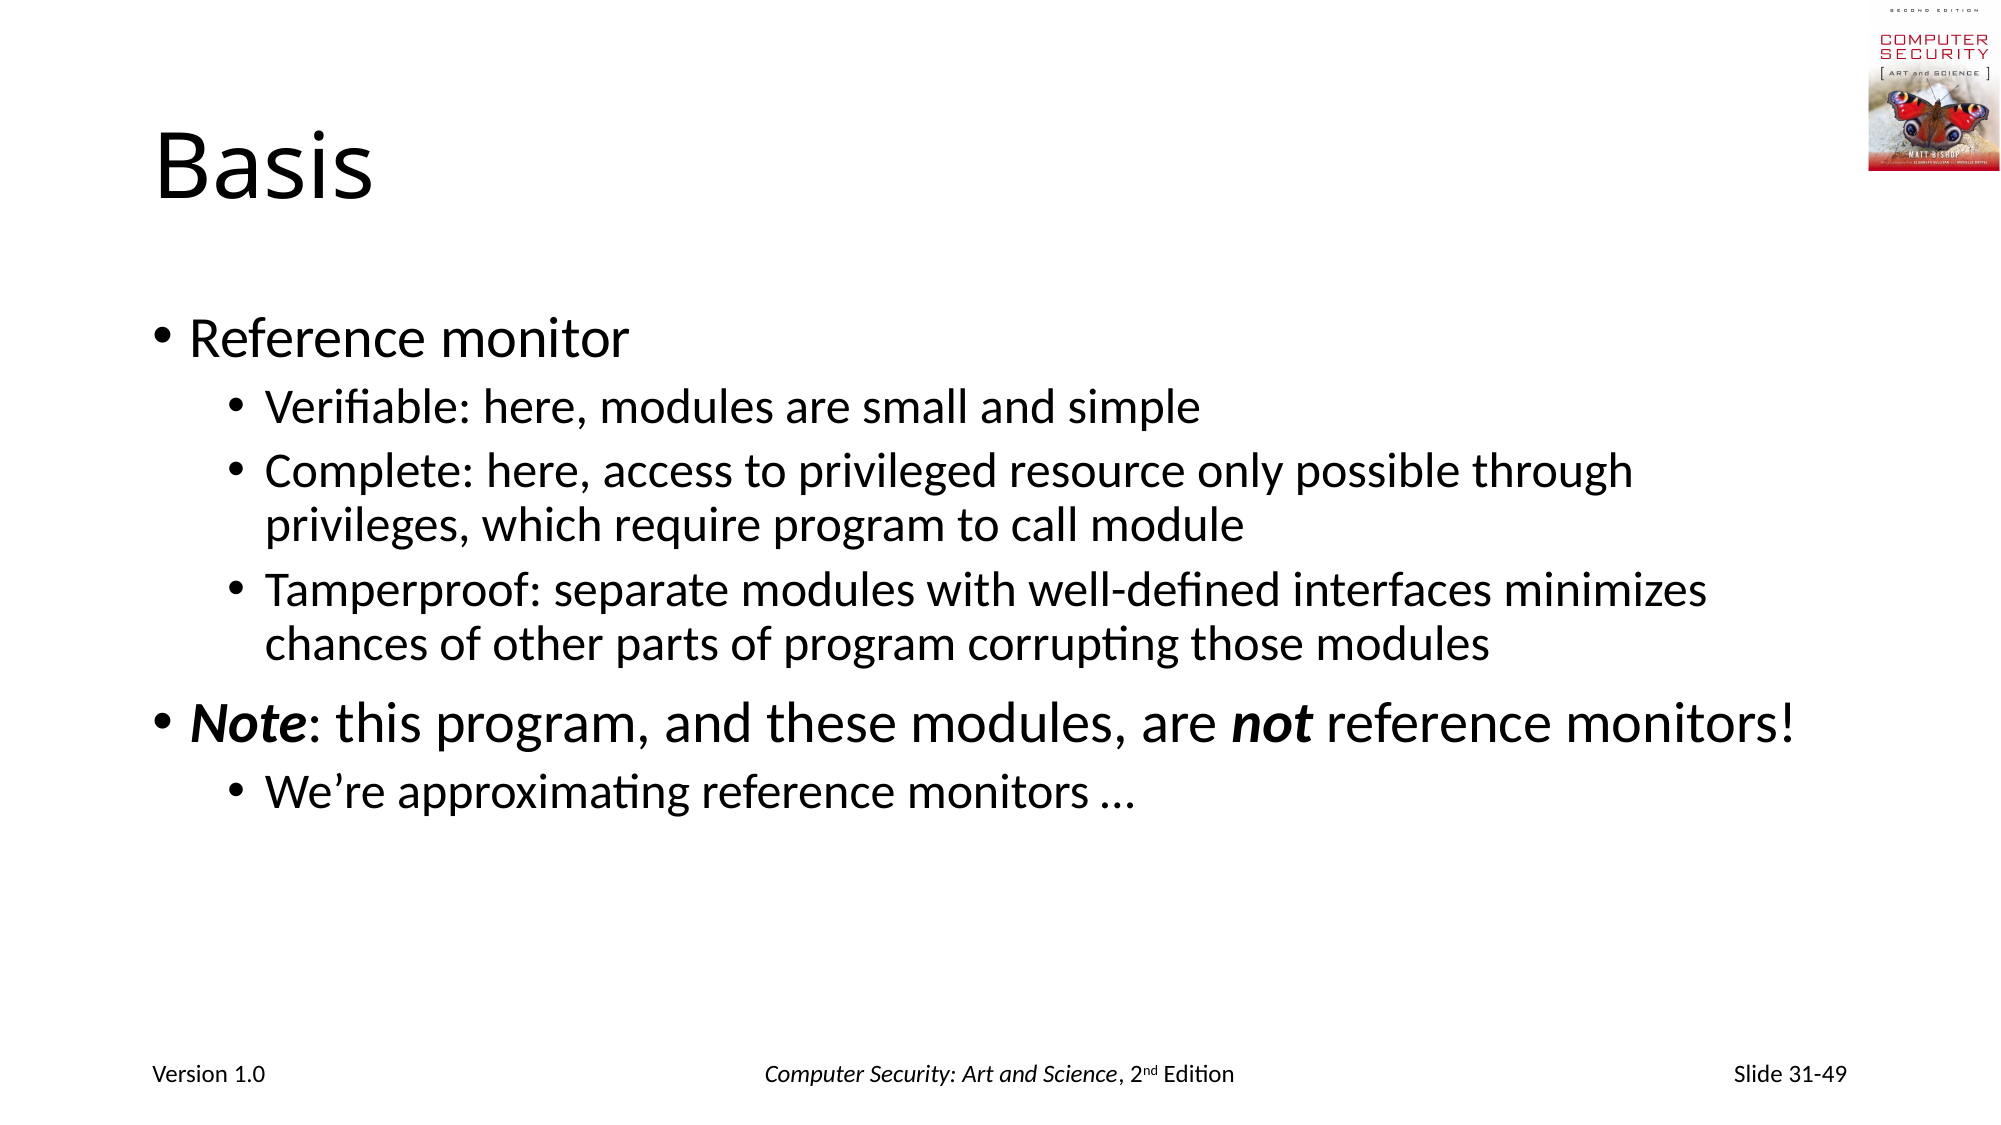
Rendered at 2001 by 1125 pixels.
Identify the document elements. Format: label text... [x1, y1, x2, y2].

picture [1868, 0, 2000, 171]
footer Computer Security: Art and Science, 2nd Edition [662, 1042, 1338, 1103]
slide_number Slide 31-49 [1412, 1042, 1863, 1103]
title Basis [137, 59, 1863, 278]
list Reference monitor Verifiable: here, modules are small and simple Complete: here, access to privileged resource only possible through privileges, which require program to call module Tamperproof: separate modules with well-defined interfaces minimizes chances of other parts of program corrupting those modules Note: this program, and these modules, are not reference monitors! We’re approximating reference monitors … [137, 299, 1863, 1014]
slide_number Version 1.0 [137, 1042, 588, 1103]
